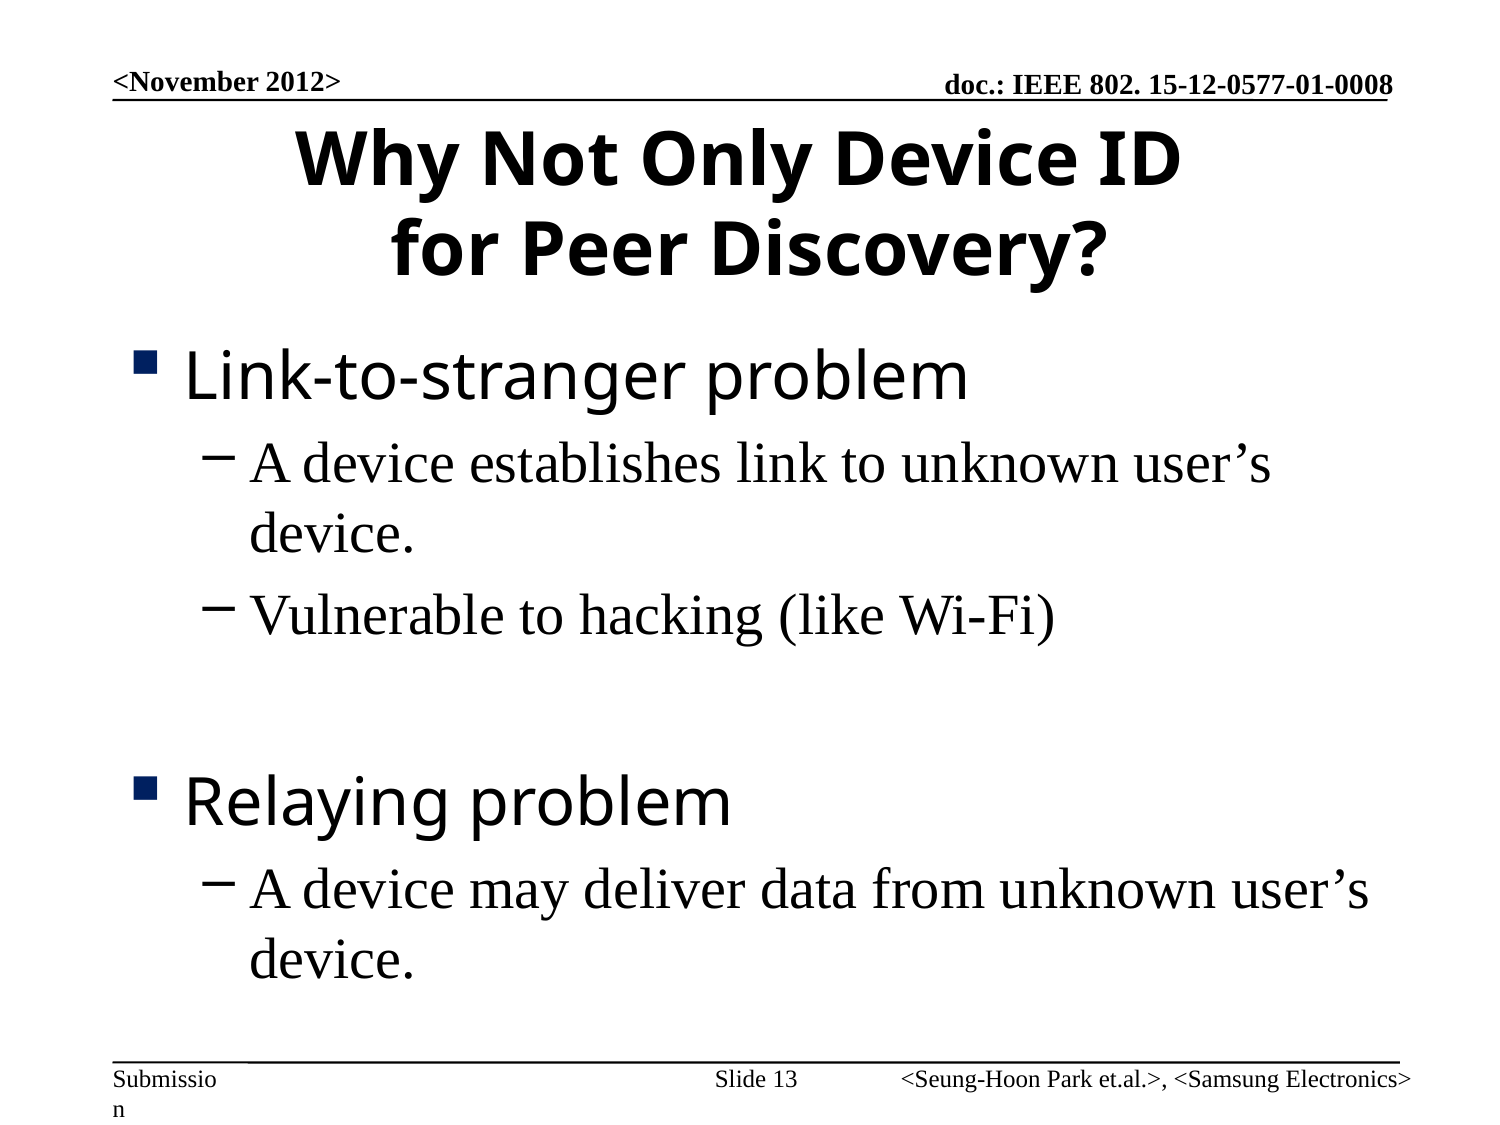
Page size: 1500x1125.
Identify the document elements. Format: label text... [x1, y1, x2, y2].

footer <Seung-Hoon Park et.al.>, <Samsung Electronics> [855, 1061, 1413, 1093]
slide_number Slide 13 [712, 1061, 800, 1093]
title Why Not Only Device ID for Peer Discovery? [112, 112, 1388, 288]
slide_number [112, 61, 376, 98]
list Link-to-stranger problem A device establishes link to unknown user’s device. Vulnerable to hacking (like Wi-Fi) Relaying problem A device may deliver data from unknown user’s device. [112, 324, 1388, 1001]
